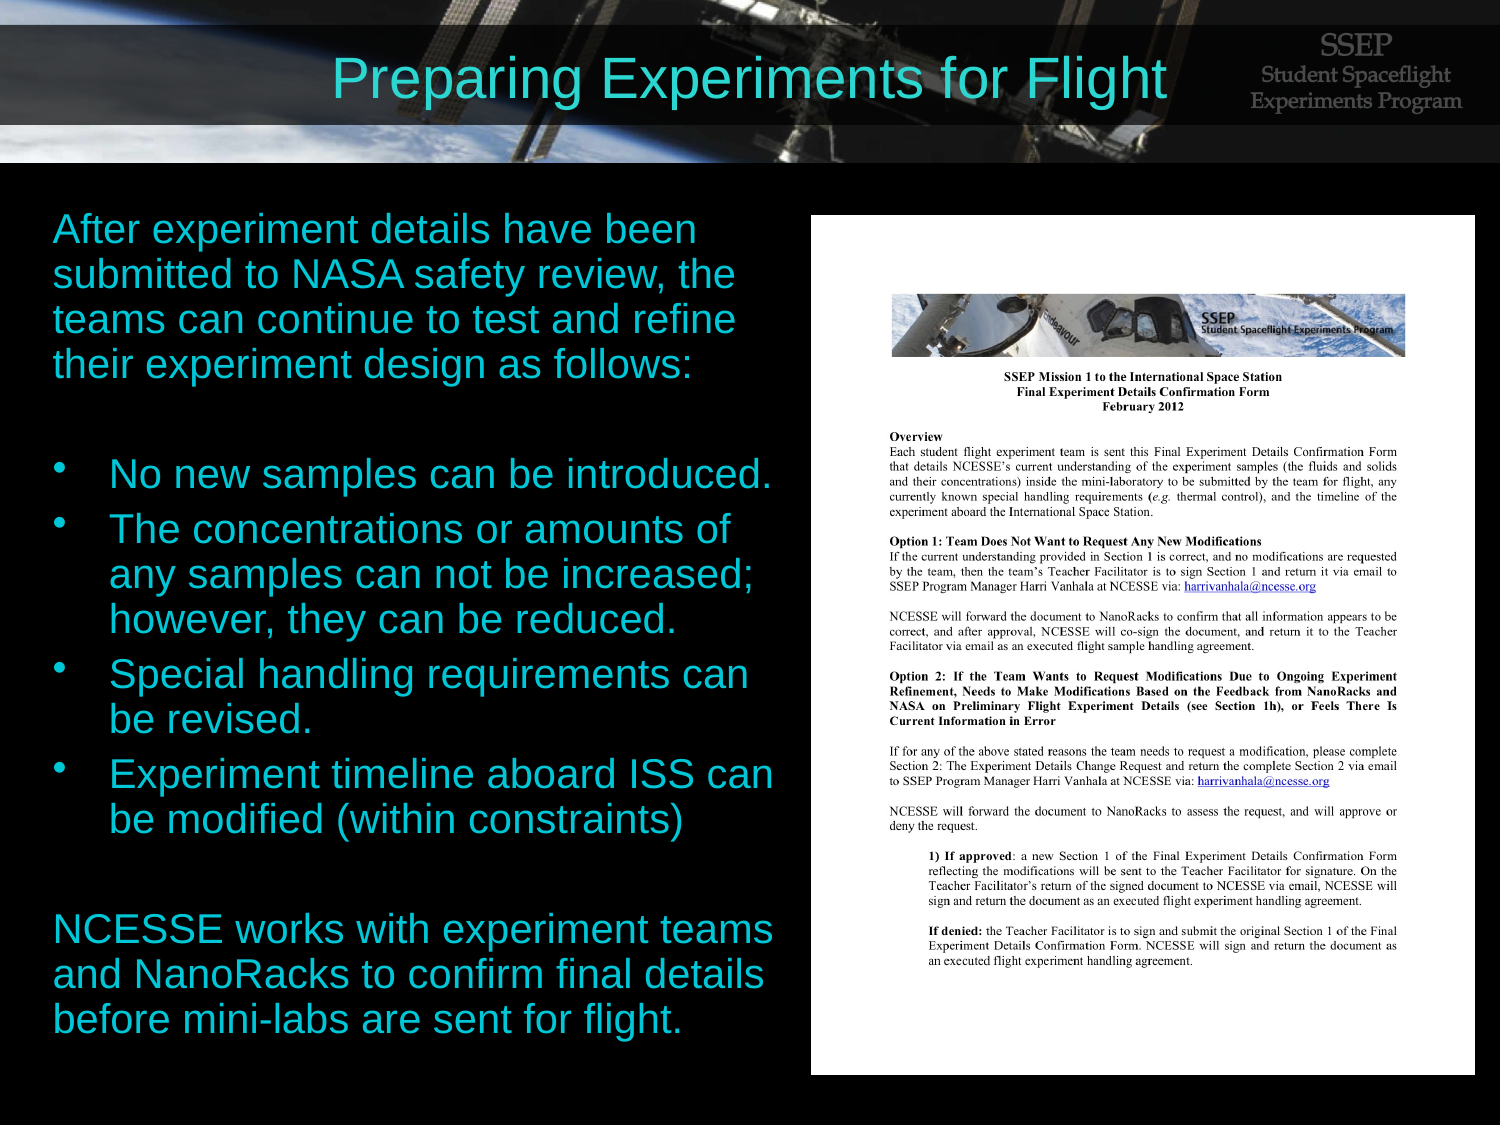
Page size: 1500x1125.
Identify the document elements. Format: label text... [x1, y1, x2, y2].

picture [810, 215, 1476, 1076]
picture [0, 0, 1500, 163]
list After experiment details have been submitted to NASA safety review, the teams can continue to test and refine their experiment design as follows: No new samples can be introduced. The concentrations or amounts of any samples can not be increased; however, they can be reduced. Special handling requirements can be revised. Experiment timeline aboard ISS can be modified (within constraints) NCESSE works with experiment teams and NanoRacks to confirm final details before mini-labs are sent for flight. [37, 199, 801, 1088]
